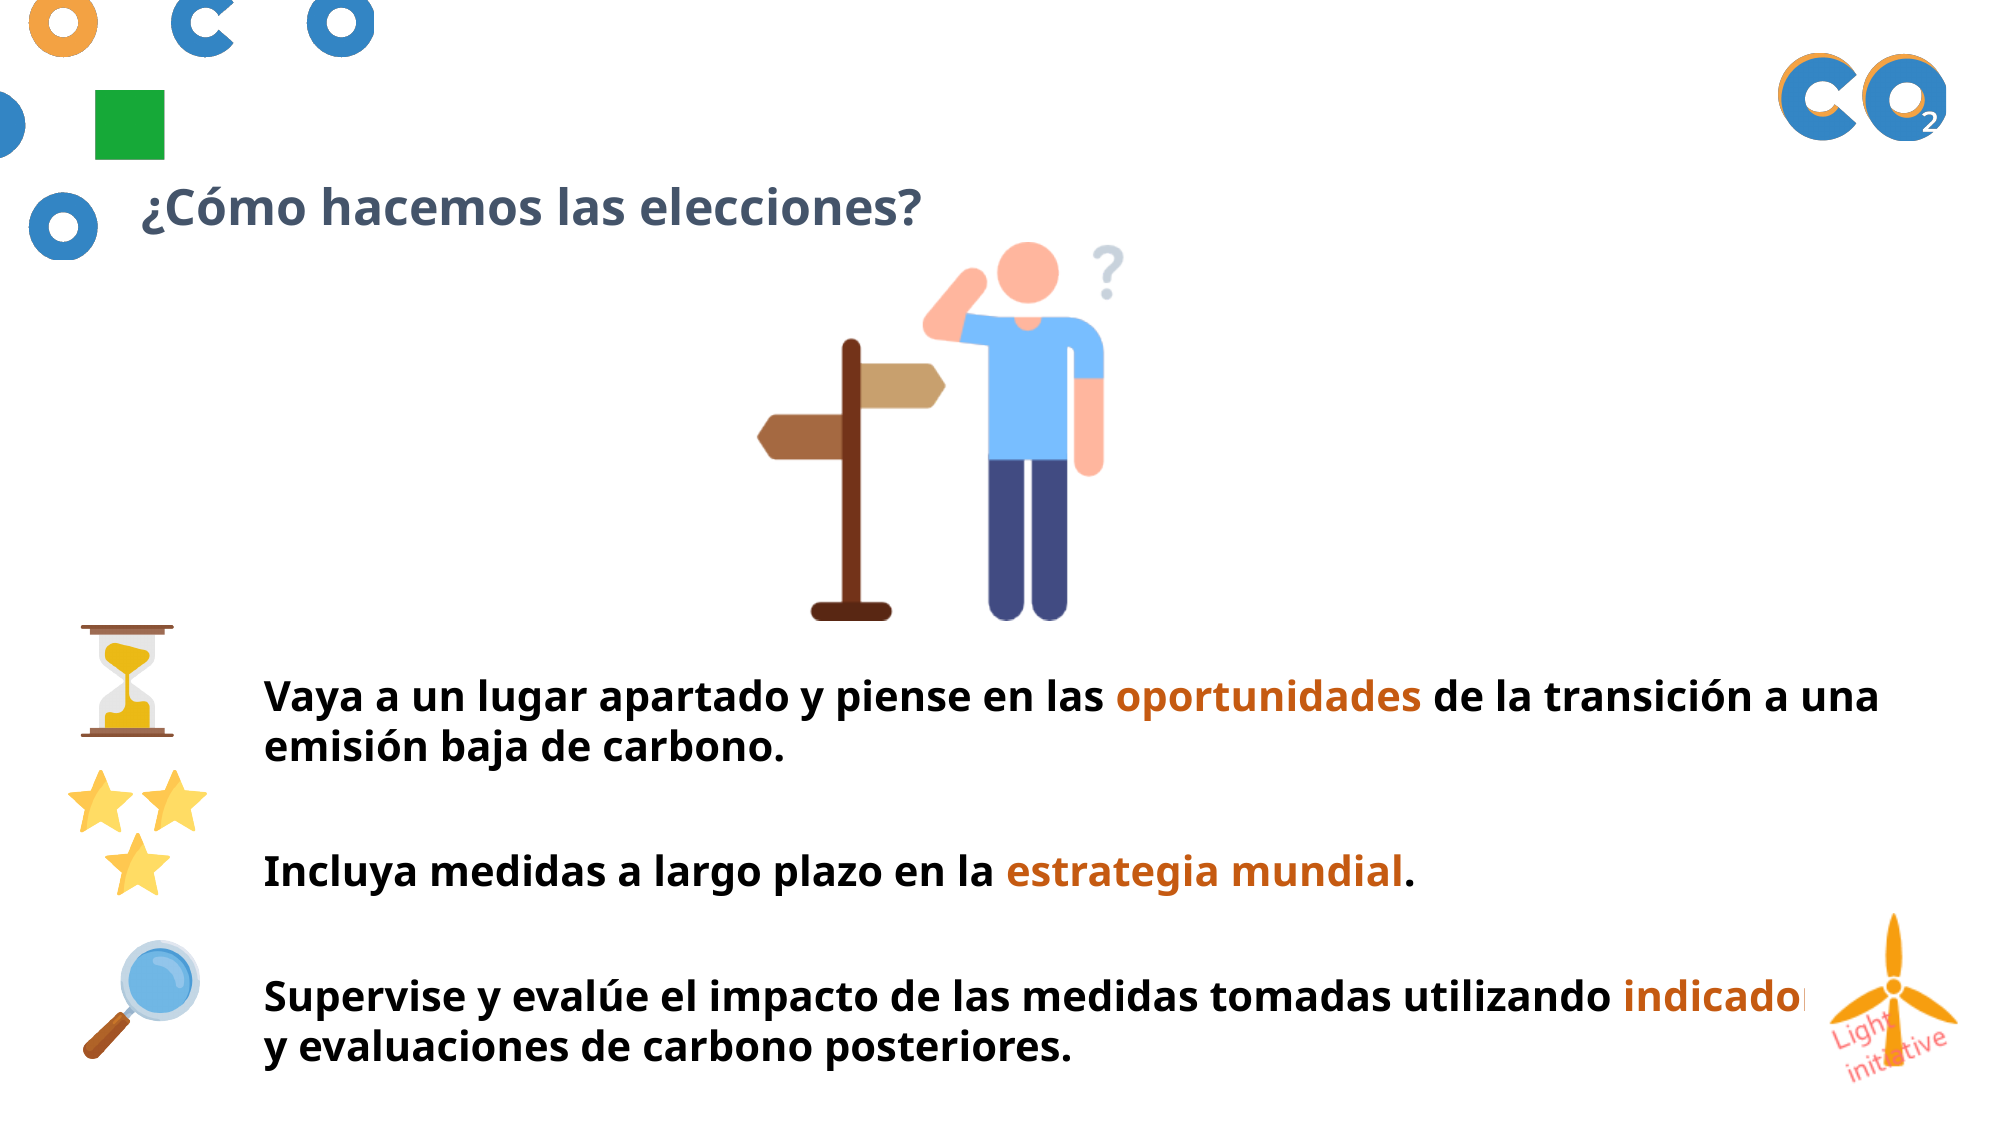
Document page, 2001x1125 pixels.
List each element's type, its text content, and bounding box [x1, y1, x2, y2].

picture [71, 625, 183, 737]
picture [751, 242, 1131, 621]
list Vaya a un lugar apartado y piense en las oportunidades de la transición a una emisión baja de carbono. Incluya medidas a largo plazo en la estrategia mundial. Supervise y evalúe el impacto de las medidas tomadas utilizando indicadores y evaluaciones de carbono posteriores. [248, 661, 1908, 1057]
picture [1778, 53, 1947, 141]
title ¿Cómo hacemos las elecciones? [125, 128, 1443, 290]
picture [0, 0, 374, 260]
picture [1805, 912, 2000, 1115]
picture [83, 940, 200, 1059]
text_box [68, 767, 208, 897]
